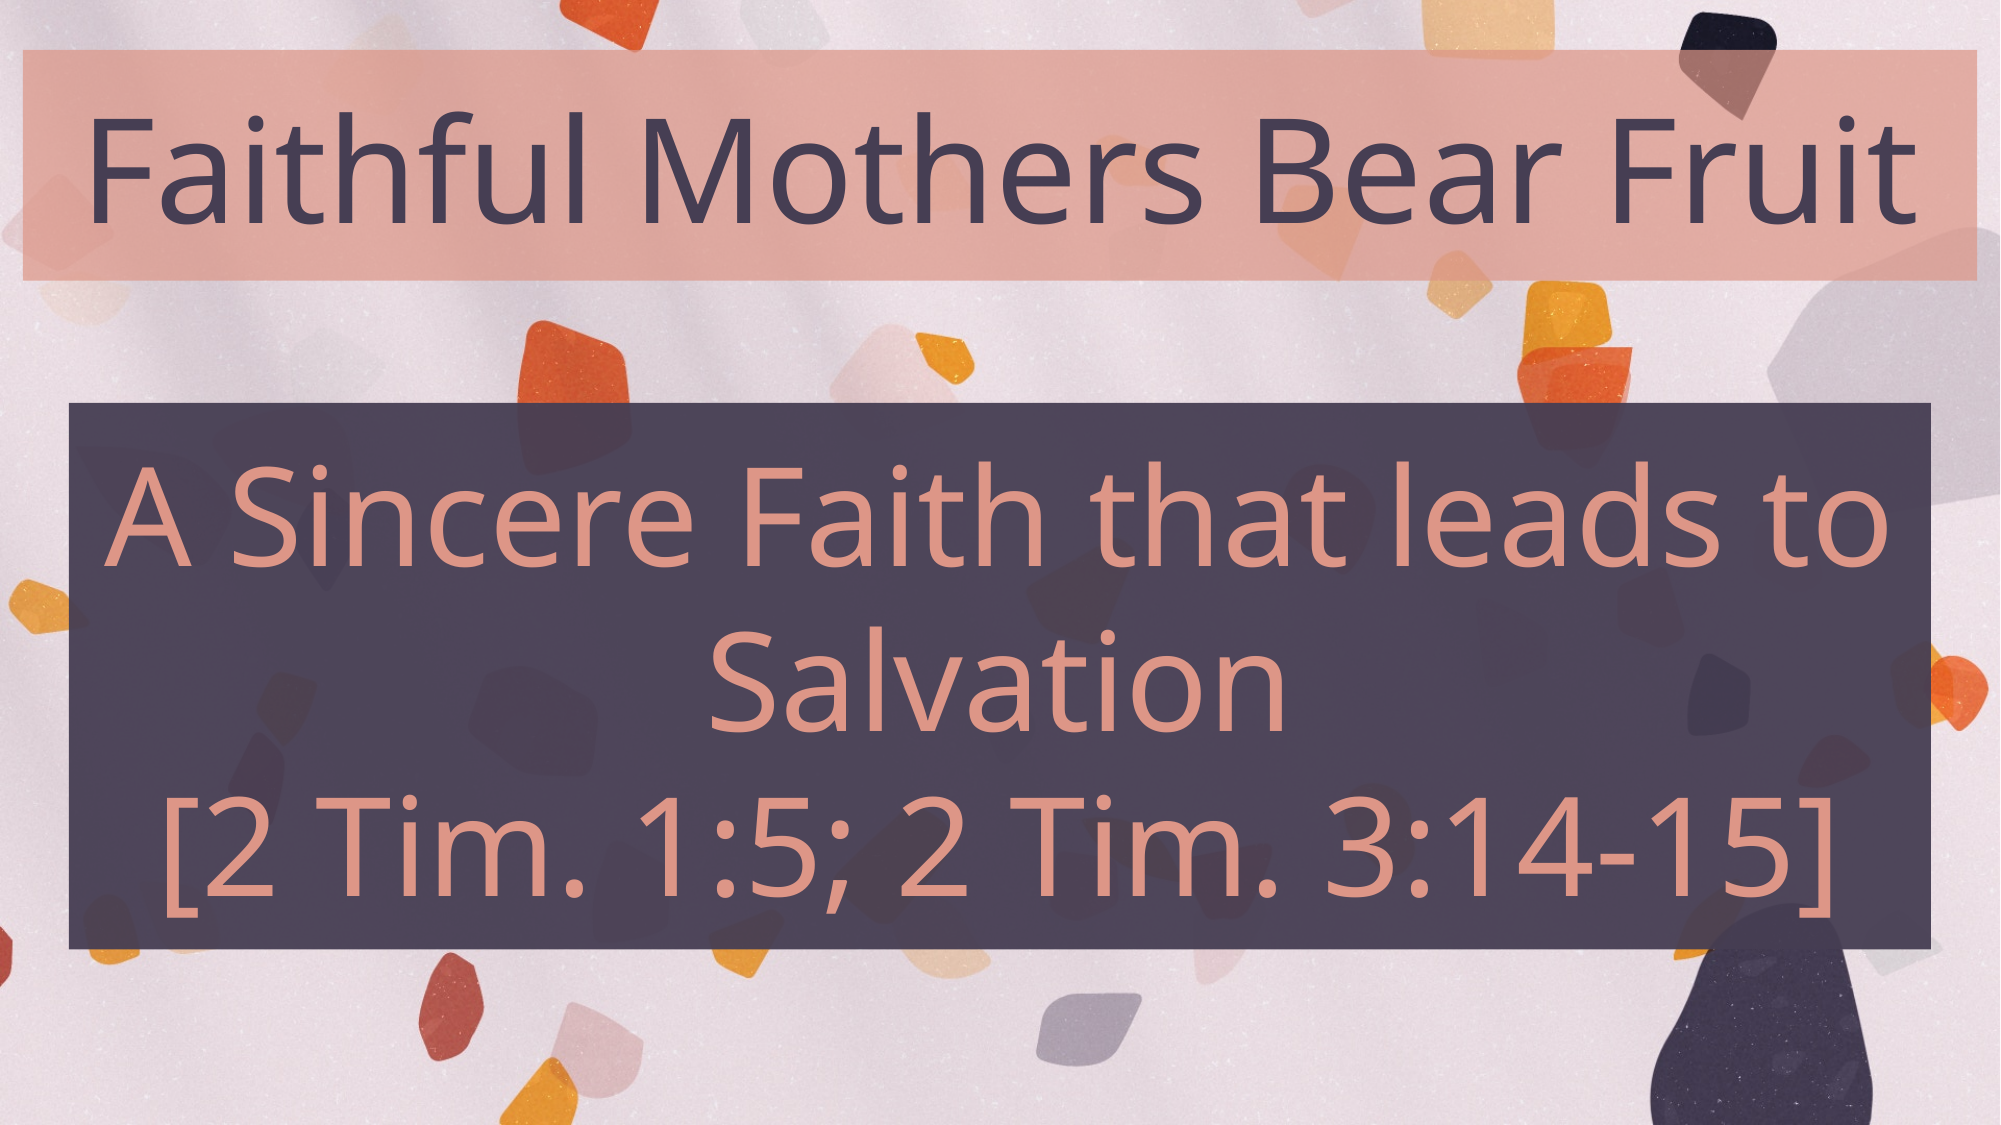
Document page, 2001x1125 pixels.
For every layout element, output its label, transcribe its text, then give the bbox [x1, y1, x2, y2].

text_box Faithful Mothers Bear Fruit [22, 49, 1978, 282]
text_box A Sincere Faith that leads to Salvation [2 Tim. 1:5; 2 Tim. 3:14-15] [68, 402, 1932, 950]
picture [0, 0, 2001, 1125]
